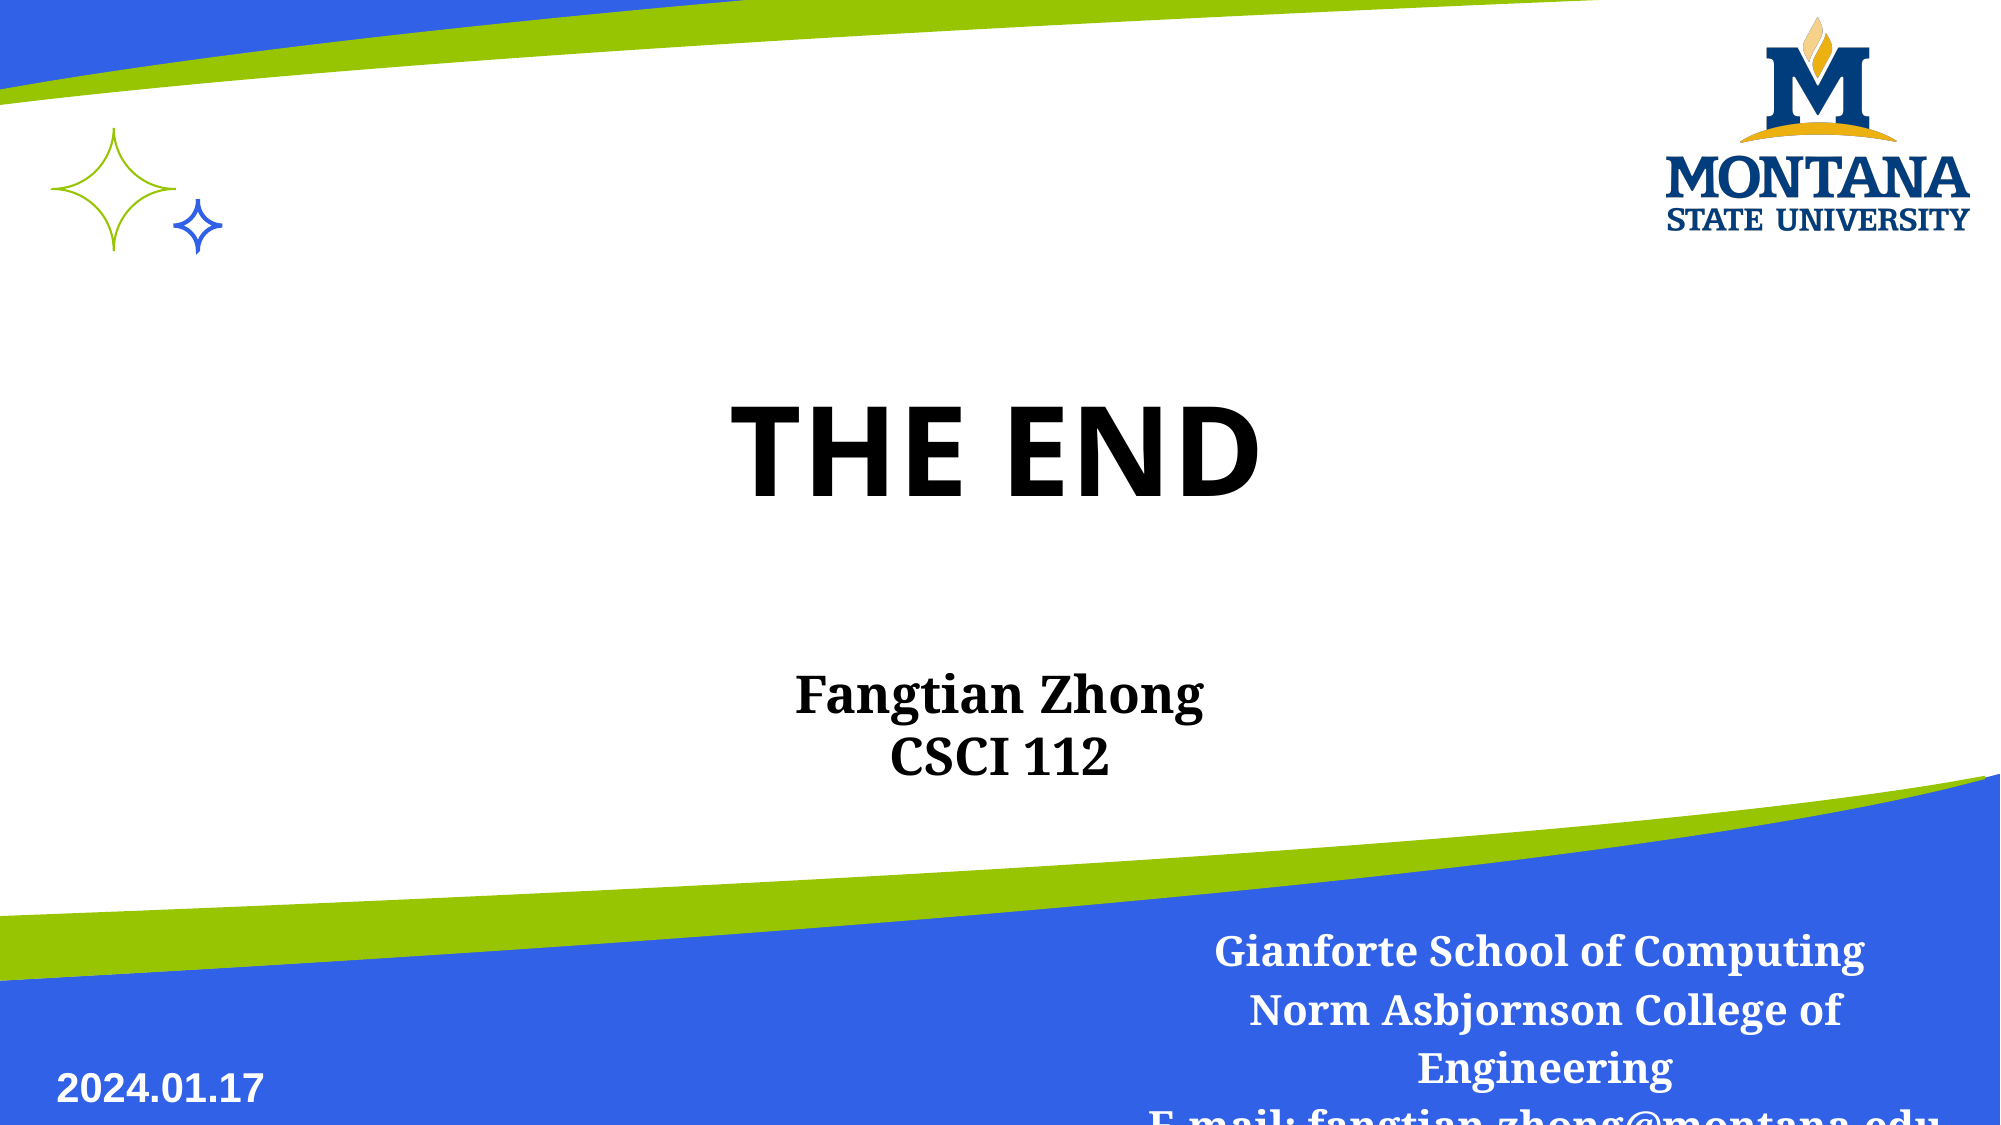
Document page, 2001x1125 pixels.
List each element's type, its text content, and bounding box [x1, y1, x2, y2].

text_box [52, 127, 223, 250]
text_box THE END [0, 364, 1998, 529]
text_box Fangtian Zhong CSCI 112 [744, 662, 1256, 785]
picture [1666, 17, 1970, 231]
text_box Gianforte School of Computing Norm Asbjornson College of Engineering E-mail: fangtian.zhong@montana.edu [1107, 909, 1984, 1097]
text_box 2024.01.17 [0, 1028, 322, 1119]
